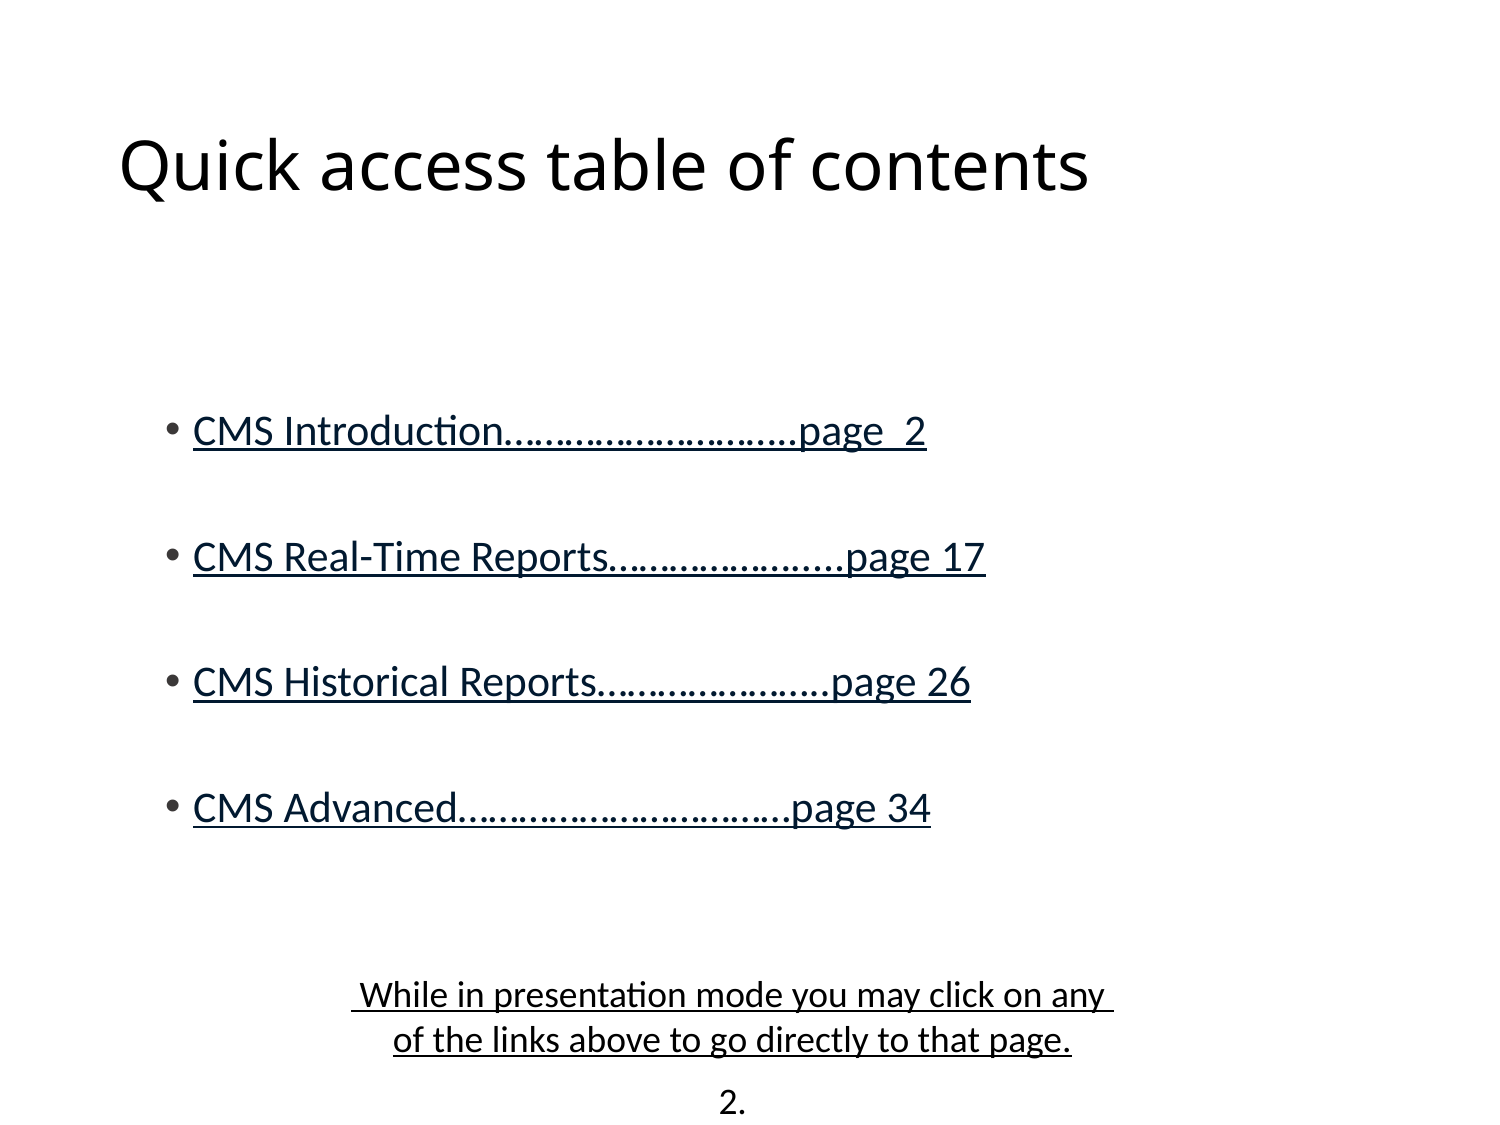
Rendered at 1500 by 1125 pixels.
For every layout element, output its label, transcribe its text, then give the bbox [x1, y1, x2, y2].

text_box 2. [703, 1069, 762, 1125]
list CMS Introduction………………………..page 2 CMS Real-Time Reports……………….....page 17 CMS Historical Reports…………………..page 26 CMS Advanced……………………………page 34 [150, 399, 1366, 966]
text_box While in presentation mode you may click on any of the links above to go directly to that page. [336, 962, 1130, 1068]
title Quick access table of contents [103, 59, 1397, 278]
